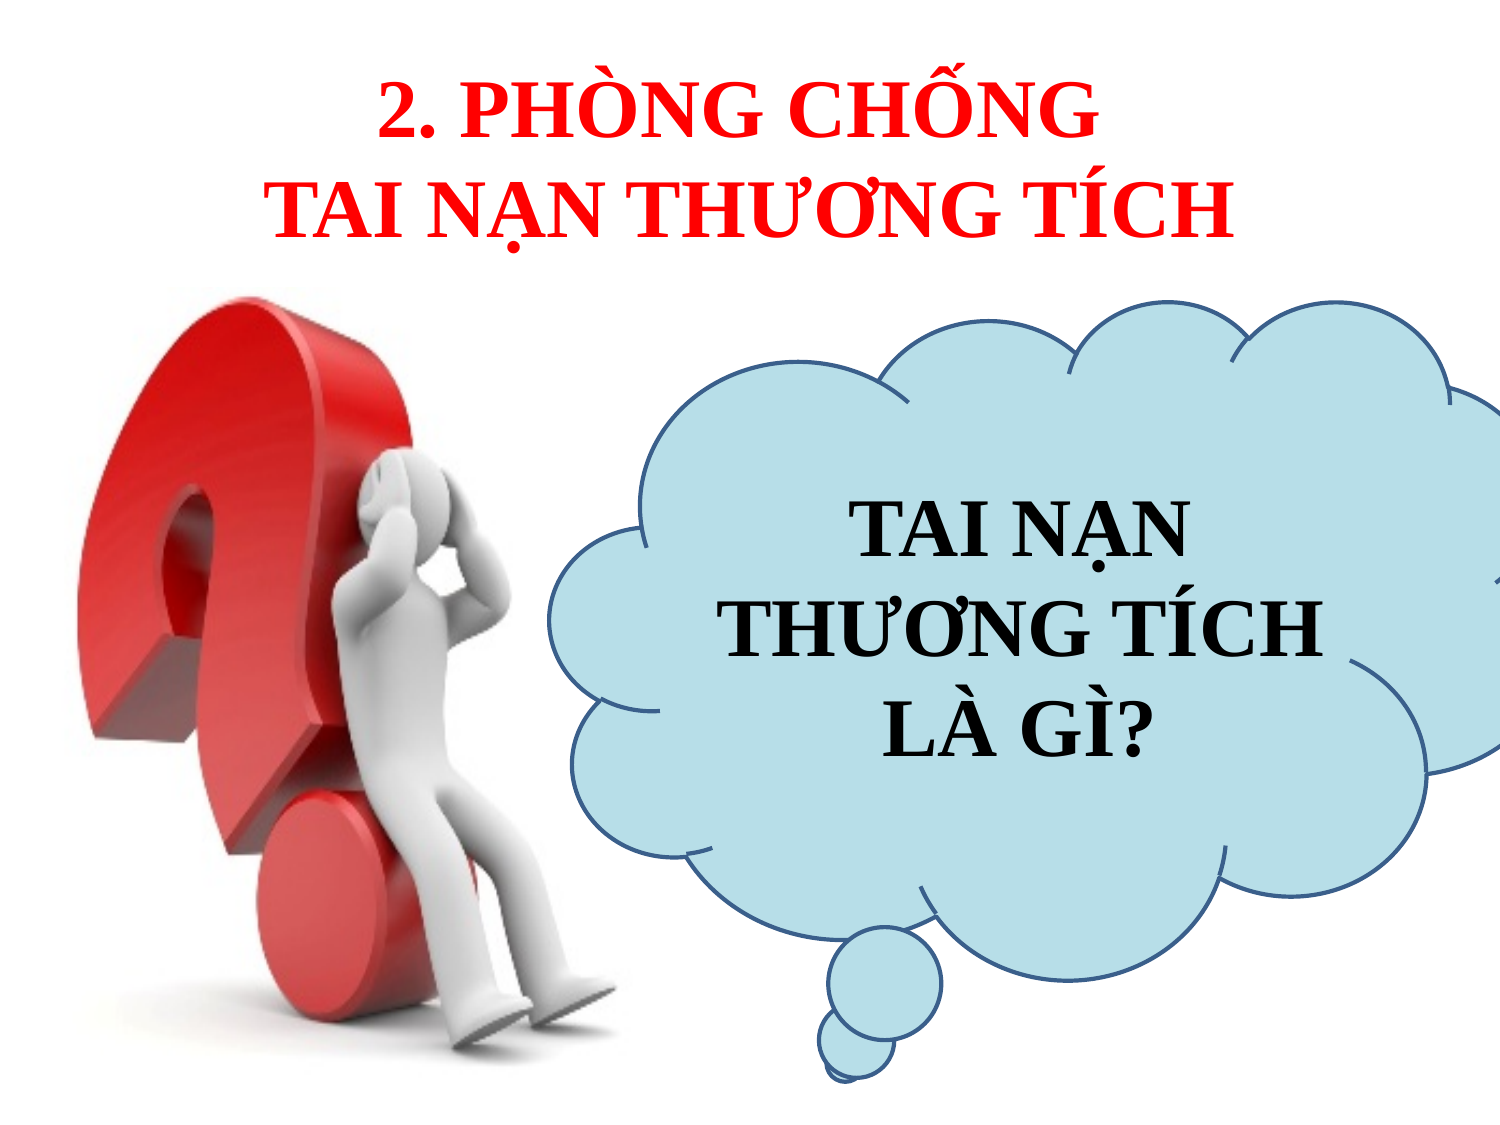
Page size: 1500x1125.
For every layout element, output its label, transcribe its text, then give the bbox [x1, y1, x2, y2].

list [0, 287, 726, 1088]
title 2. PHÒNG CHỐNG TAI NẠN THƯƠNG TÍCH [75, 45, 1425, 363]
text_box TAI NẠN THƯƠNG TÍCH LÀ GÌ? [729, 300, 1500, 1084]
